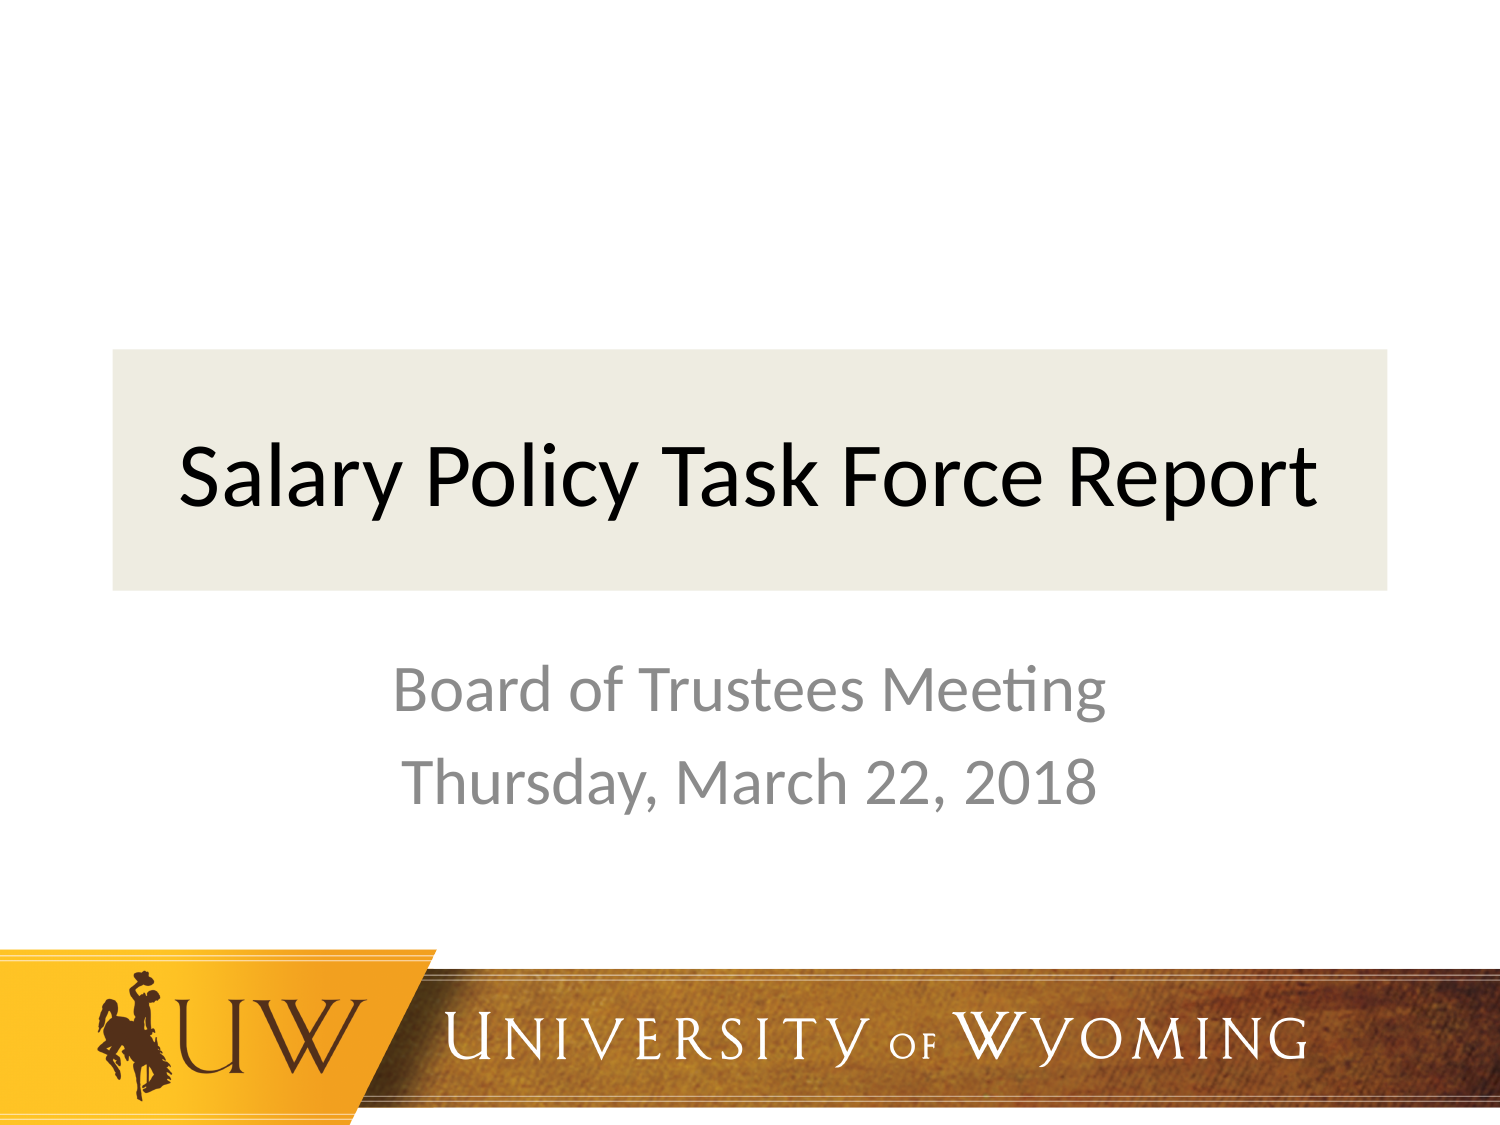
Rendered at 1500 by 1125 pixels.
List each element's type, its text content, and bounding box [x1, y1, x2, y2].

subtitle Board of Trustees Meeting Thursday, March 22, 2018 [225, 637, 1275, 925]
title Salary Policy Task Force Report [112, 349, 1388, 591]
picture [0, 929, 1500, 1125]
